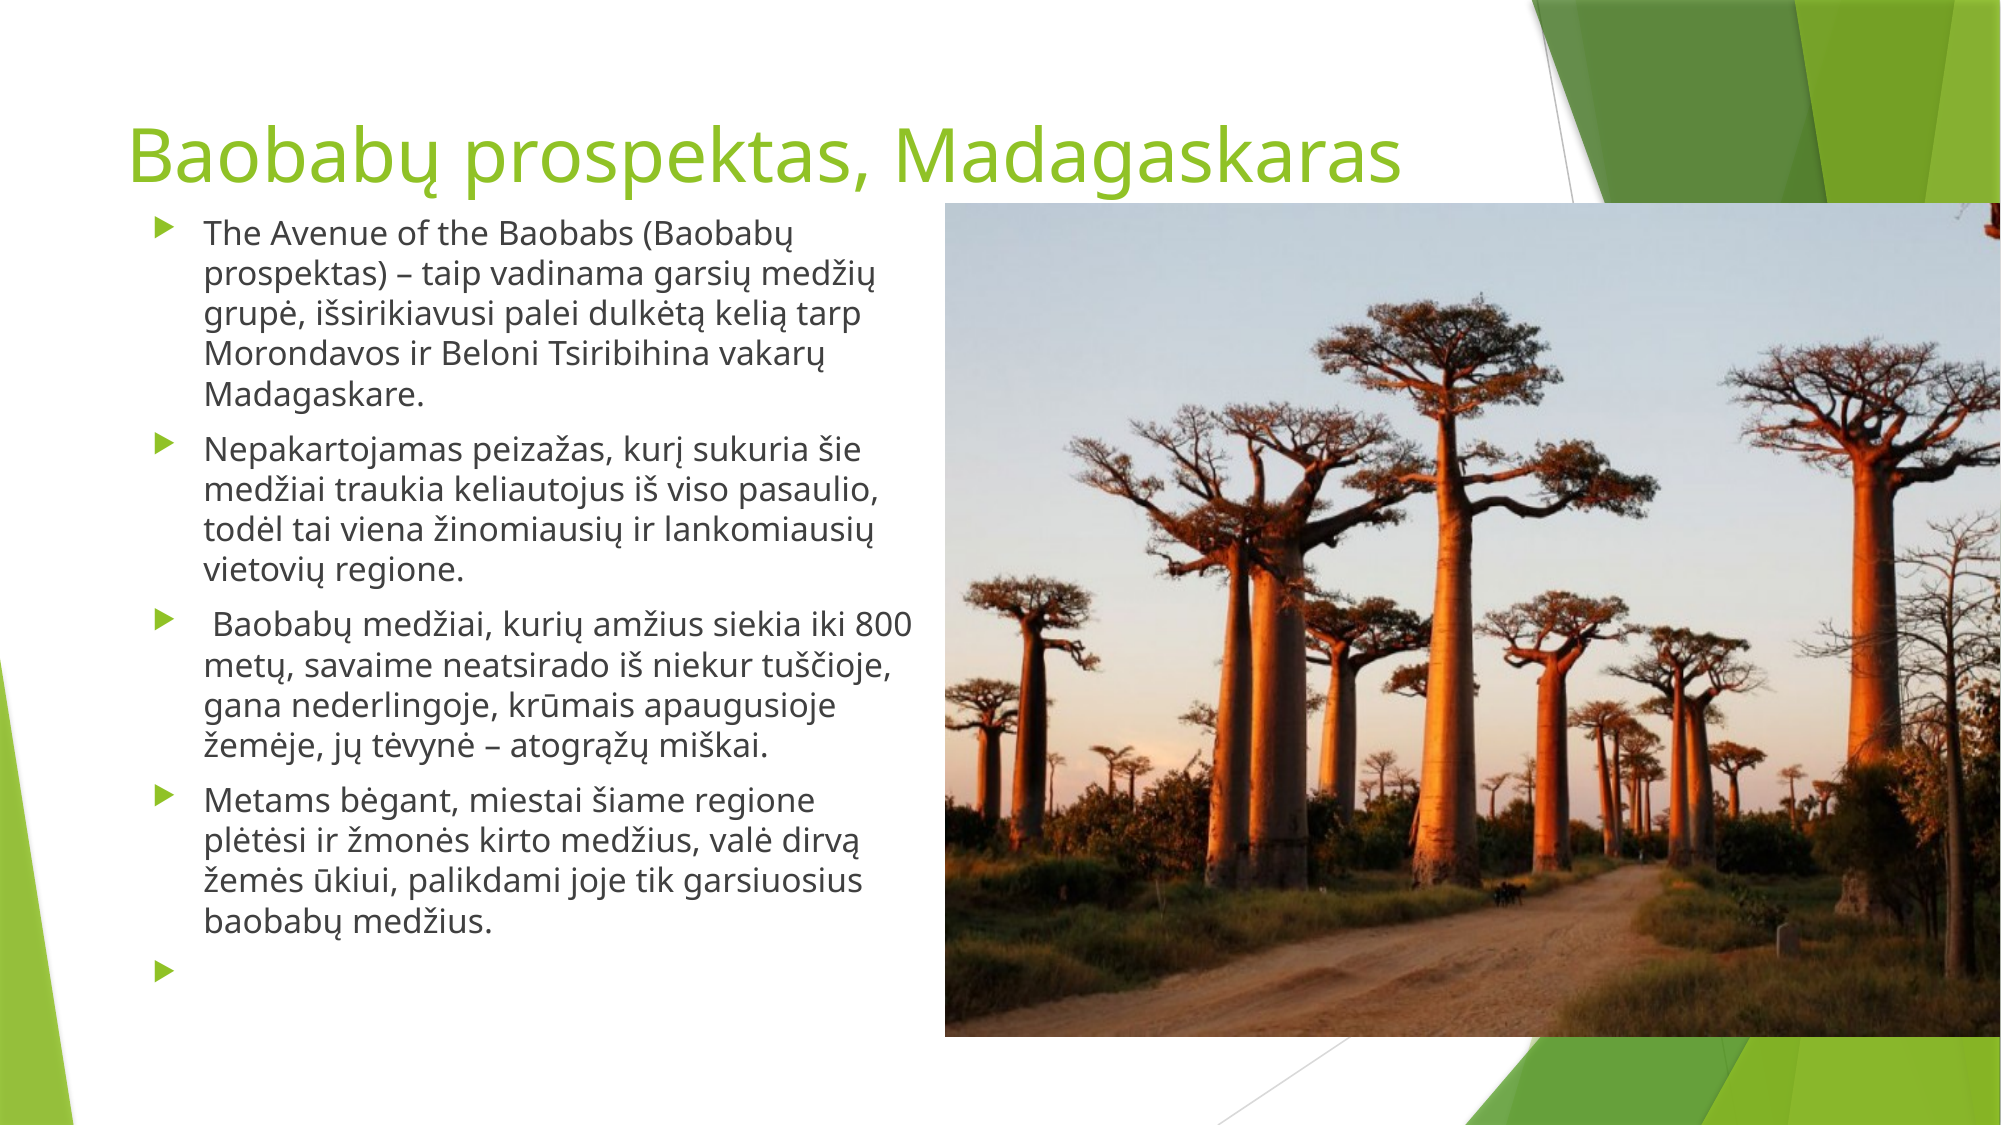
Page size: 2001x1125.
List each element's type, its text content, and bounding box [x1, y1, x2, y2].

list The Avenue of the Baobabs (Baobabų prospektas) – taip vadinama garsių medžių grupė, išsirikiavusi palei dulkėtą kelią tarp Morondavos ir Beloni Tsiribihina vakarų Madagaskare. Nepakartojamas peizažas, kurį sukuria šie medžiai traukia keliautojus iš viso pasaulio, todėl tai viena žinomiausių ir lankomiausių vietovių regione. Baobabų medžiai, kurių amžius siekia iki 800 metų, savaime neatsirado iš niekur tuščioje, gana nederlingoje, krūmais apaugusioje žemėje, jų tėvynė – atogrąžų miškai. Metams bėgant, miestai šiame regione plėtėsi ir žmonės kirto medžius, valė dirvą žemės ūkiui, palikdami joje tik garsiuosius baobabų medžius. [137, 203, 929, 1014]
title Baobabų prospektas, Madagaskaras [111, 99, 1522, 317]
picture [945, 203, 2000, 1038]
